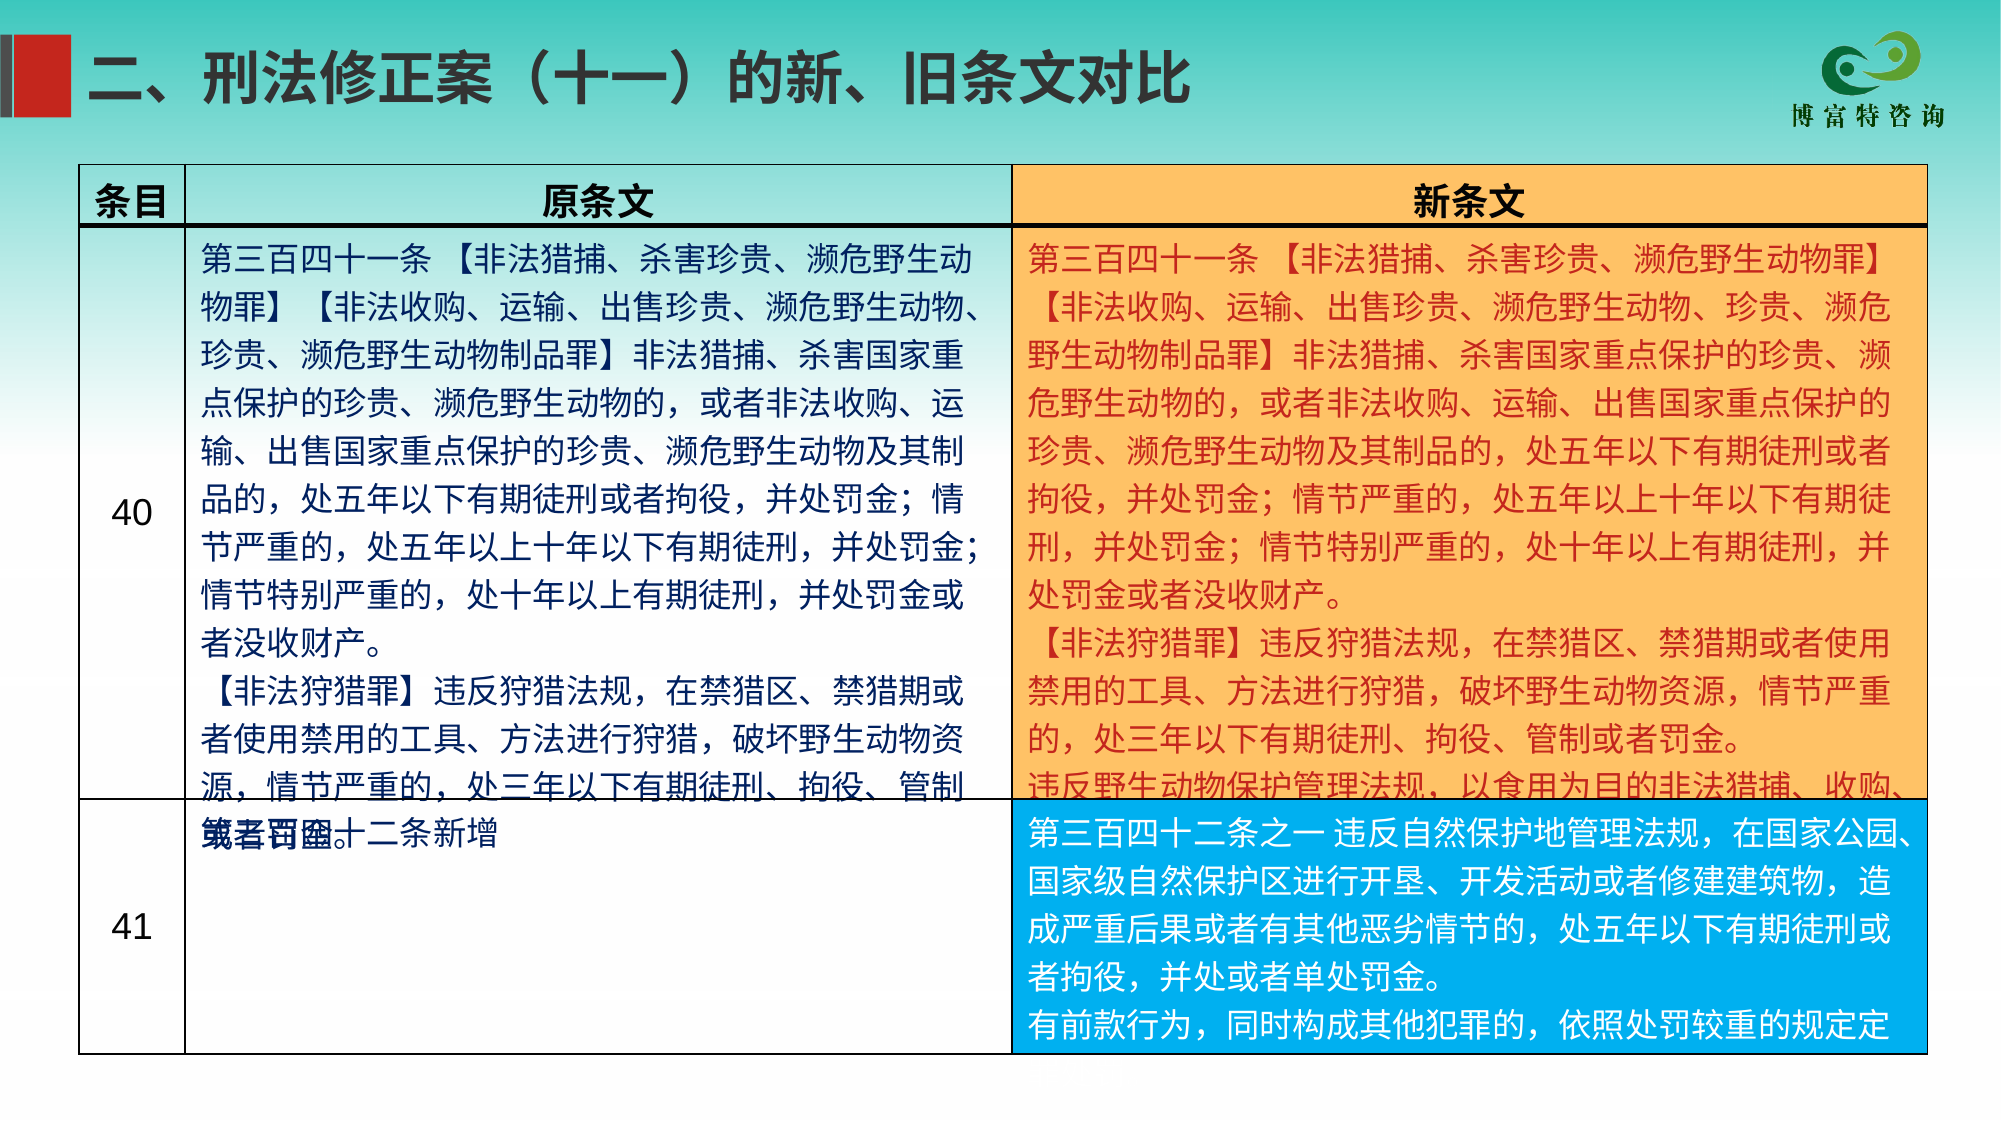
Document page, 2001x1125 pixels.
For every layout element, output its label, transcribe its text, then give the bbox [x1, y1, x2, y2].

table_header 条目 [80, 165, 184, 223]
table_cell 41 [80, 800, 184, 1053]
table_cell 第三百四十一条 【非法猎捕、杀害珍贵、濒危野生动物罪】【非法收购、运输、出售珍贵、濒危野生动物、珍贵、濒危野生动物制品罪】非法猎捕、杀害国家重点保护的珍贵、濒危野生动物的，或者非法收购、运输、出售国家重点保护的珍贵、濒危野生动物及其制品的，处五年以下有期徒刑或者拘役，并处罚金；情节严重的，处五年以上十年以下有期徒刑，并处罚金；情节特别严重的，处十年以上有期徒刑，并处罚金或者没收财产。 【非法狩猎罪】违反狩猎法规，在禁猎区、禁猎期或者使用禁用的工具、方法进行狩猎，破坏野生动物资源，情节严重的，处三年以下有期徒刑、拘役、管制或者罚金。 违反野生动物保护管理法规，以食用为目的非法猎捕、收购、运输、出售第一款规定以外的在野外环境自然生长繁殖的陆生野生动物，情节严重的，依照前款的规定处罚。 [1013, 228, 1927, 798]
table_header 新条文 [1013, 165, 1927, 223]
picture [0, 0, 2001, 1125]
table_cell 第三百四十二条之一 违反自然保护地管理法规，在国家公园、国家级自然保护区进行开垦、开发活动或者修建建筑物，造成严重后果或者有其他恶劣情节的，处五年以下有期徒刑或者拘役，并处或者单处罚金。 有前款行为，同时构成其他犯罪的，依照处罚较重的规定定罪处罚。 [1013, 800, 1927, 1053]
table_cell 40 [80, 228, 184, 798]
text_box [0, 34, 72, 118]
table_cell 第三百四十二条新增 [186, 800, 1011, 1053]
text_box 二、刑法修正案（十一）的新、旧条文对比 [71, 33, 1229, 119]
table_cell 第三百四十一条 【非法猎捕、杀害珍贵、濒危野生动物罪】【非法收购、运输、出售珍贵、濒危野生动物、珍贵、濒危野生动物制品罪】非法猎捕、杀害国家重点保护的珍贵、濒危野生动物的，或者非法收购、运输、出售国家重点保护的珍贵、濒危野生动物及其制品的，处五年以下有期徒刑或者拘役，并处罚金；情节严重的，处五年以上十年以下有期徒刑，并处罚金；情节特别严重的，处十年以上有期徒刑，并处罚金或者没收财产。 【非法狩猎罪】违反狩猎法规，在禁猎区、禁猎期或者使用禁用的工具、方法进行狩猎，破坏野生动物资源，情节严重的，处三年以下有期徒刑、拘役、管制或者罚金。 [186, 228, 1011, 798]
table_header 原条文 [186, 165, 1011, 223]
